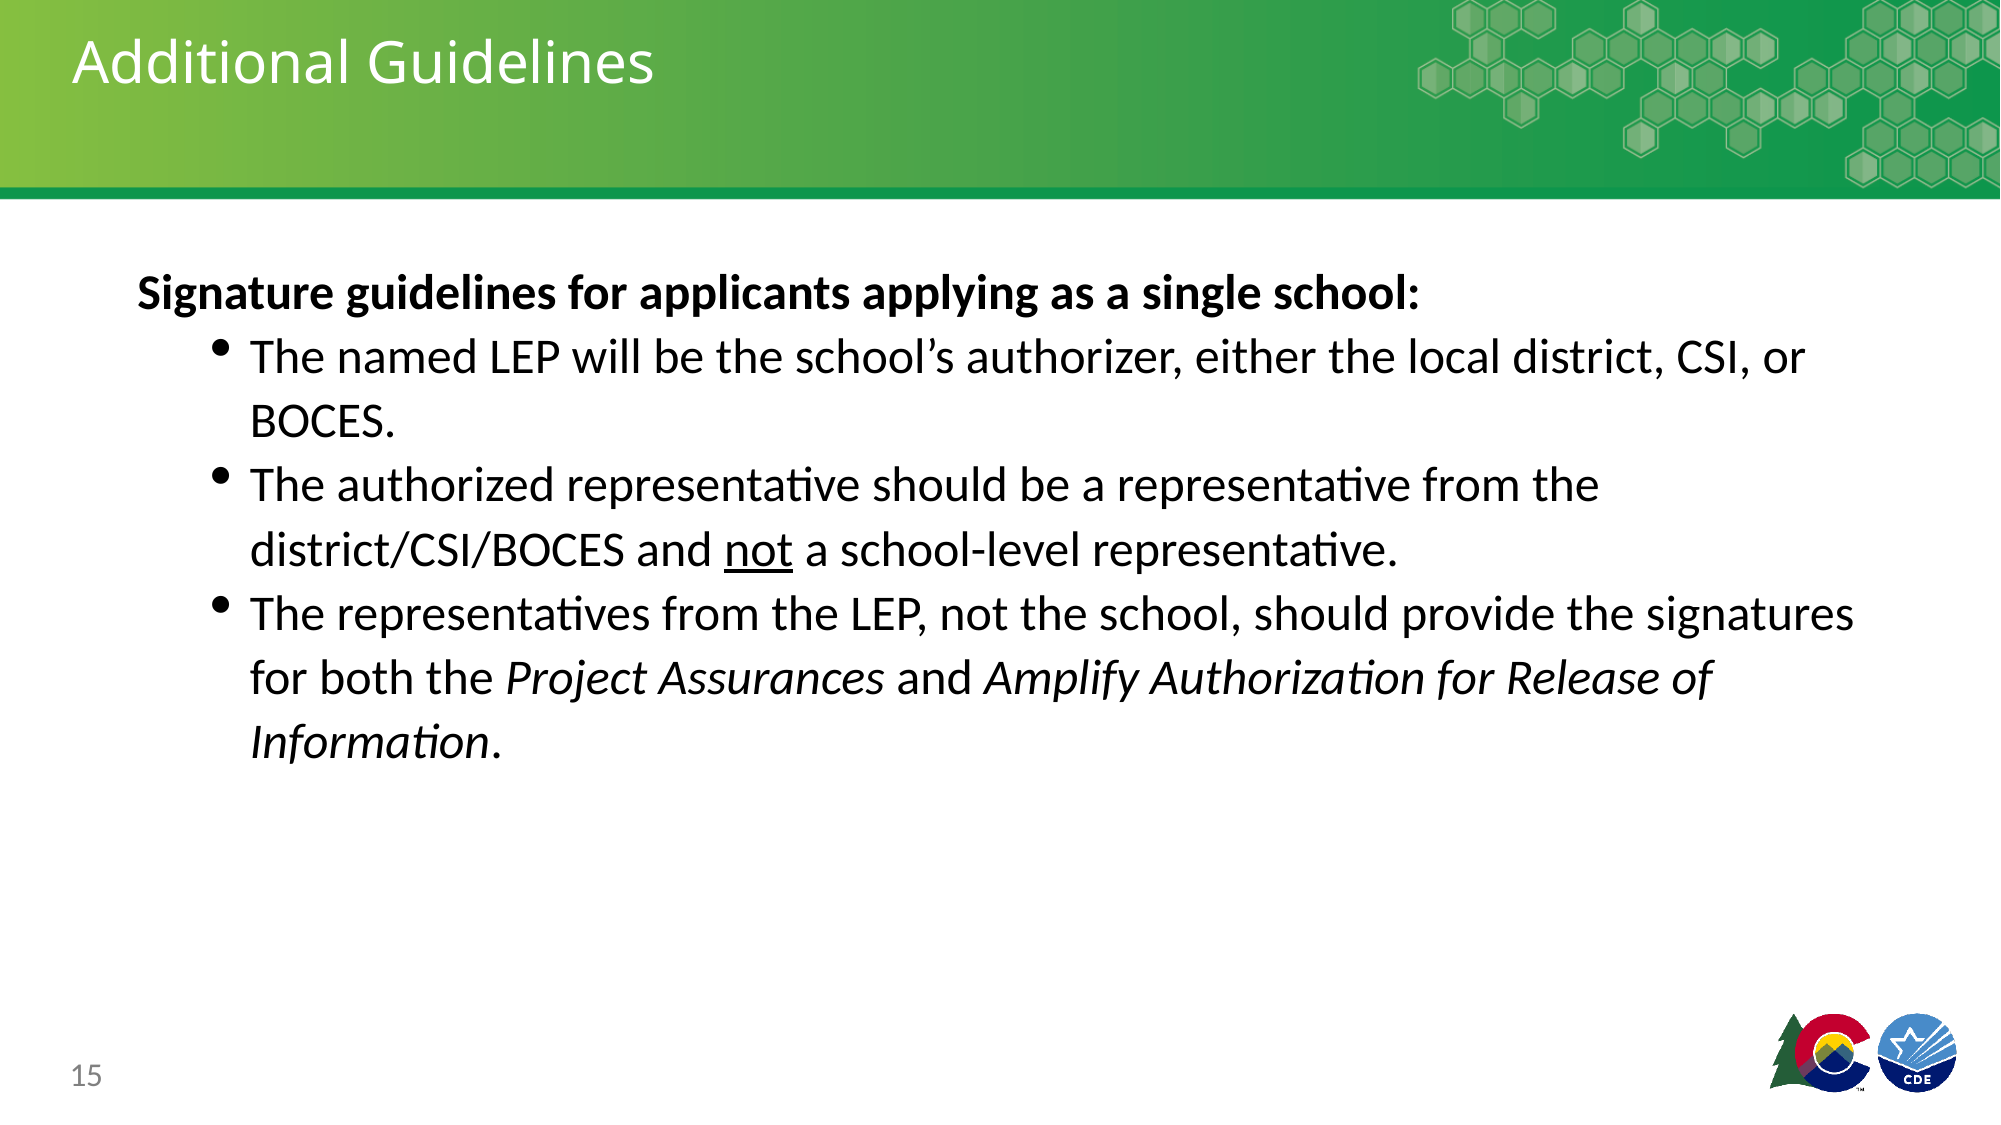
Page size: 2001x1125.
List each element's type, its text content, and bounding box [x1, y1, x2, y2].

title Additional Guidelines [72, 33, 1396, 182]
slide_number 15 [54, 1042, 505, 1103]
list Signature guidelines for applicants applying as a single school: The named LEP will be the school’s authorizer, either the local district, CSI, or BOCES. The authorized representative should be a representative from the district/CSI/BOCES and not a school-level representative. The representatives from the LEP, not the school, should provide the signatures for both the Project Assurances and Amplify Authorization for Release of Information. [137, 254, 1863, 969]
picture [0, 0, 2000, 200]
picture [1768, 1012, 1957, 1093]
